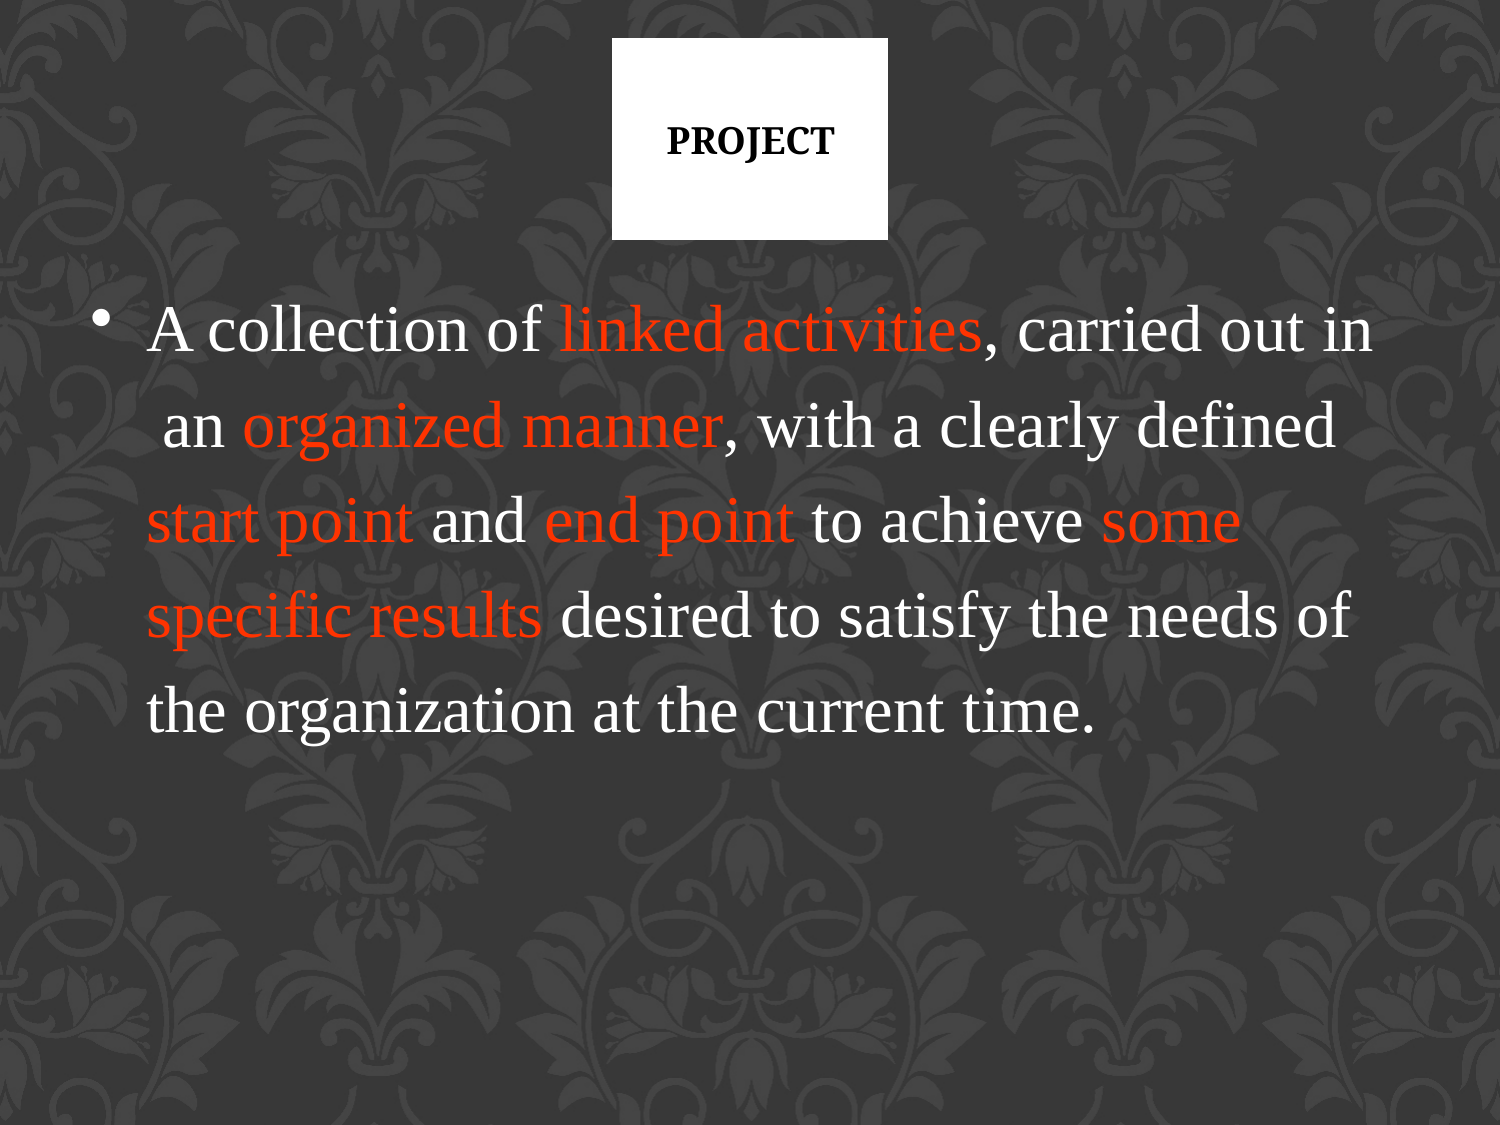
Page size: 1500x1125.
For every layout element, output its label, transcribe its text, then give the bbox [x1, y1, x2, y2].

title Project [612, 38, 888, 240]
text_box A collection of linked activities, carried out in an organized manner, with a clearly defined start point and end point to achieve some specific results desired to satisfy the needs of the organization at the current time. [87, 268, 1381, 746]
